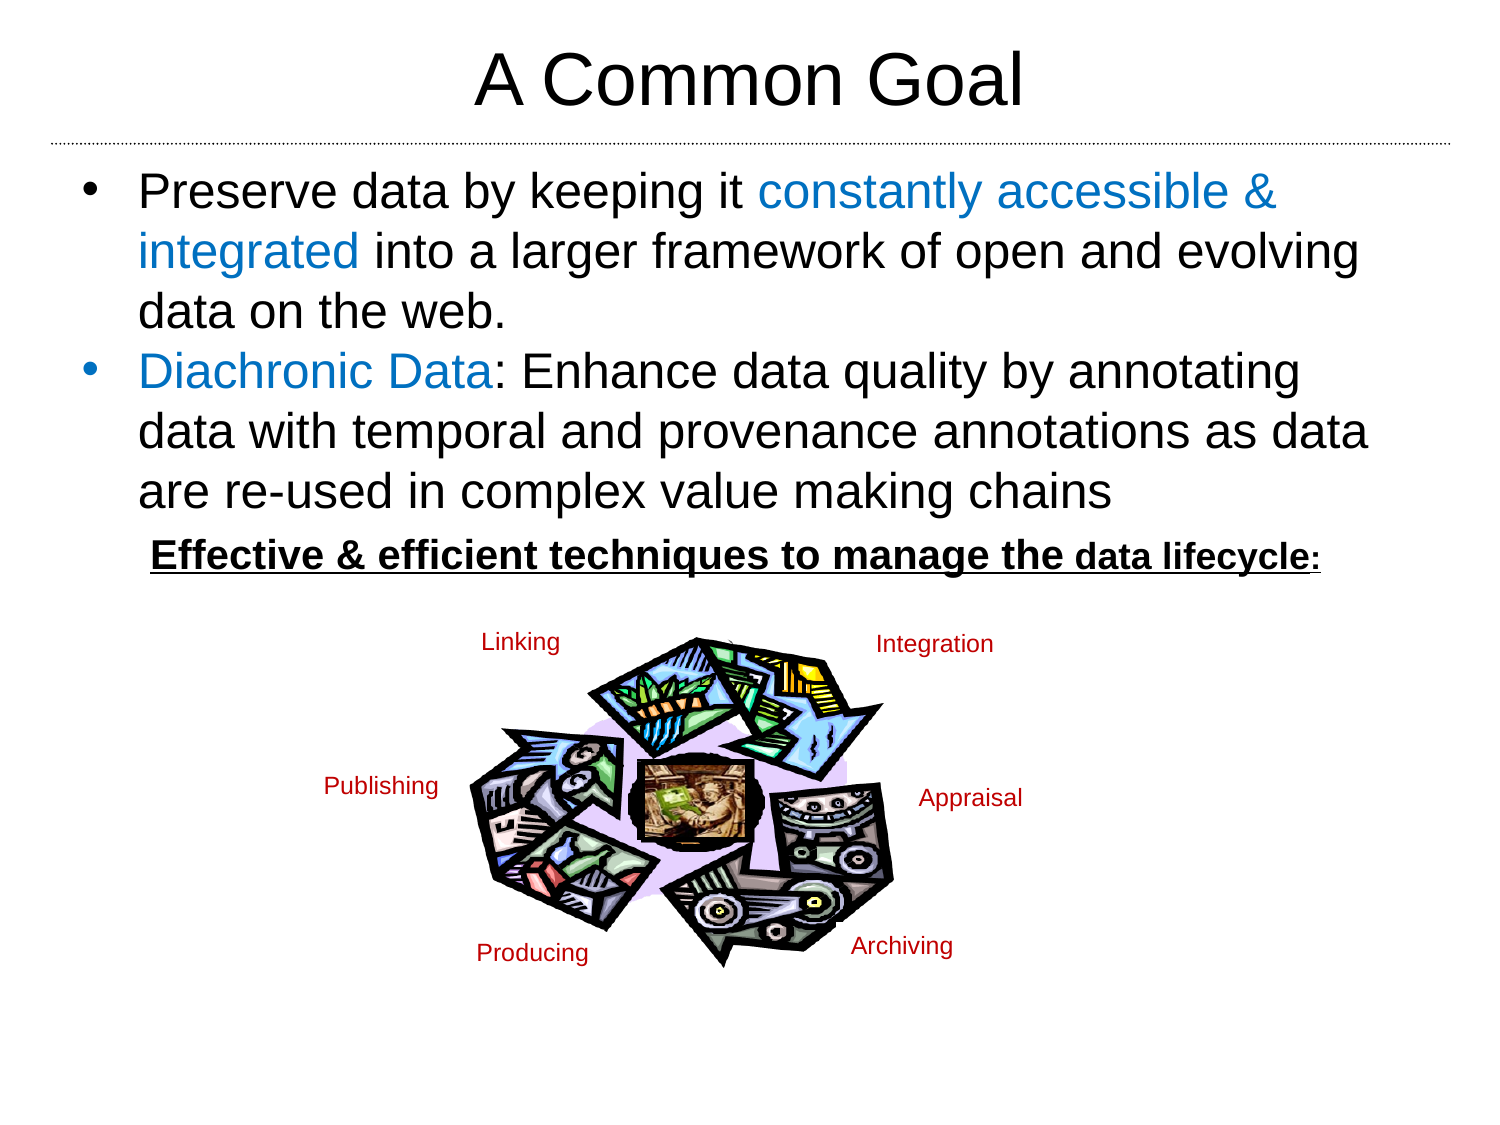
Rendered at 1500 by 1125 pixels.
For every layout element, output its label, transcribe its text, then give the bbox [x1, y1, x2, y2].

title A Common Goal [53, 19, 1447, 132]
text_box Preserve data by keeping it constantly accessible & integrated into a larger framework of open and evolving data on the web. Diachronic Data: Enhance data quality by annotating data with temporal and provenance annotations as data are re-used in complex value making chains [66, 151, 1400, 586]
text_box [130, 520, 1341, 976]
